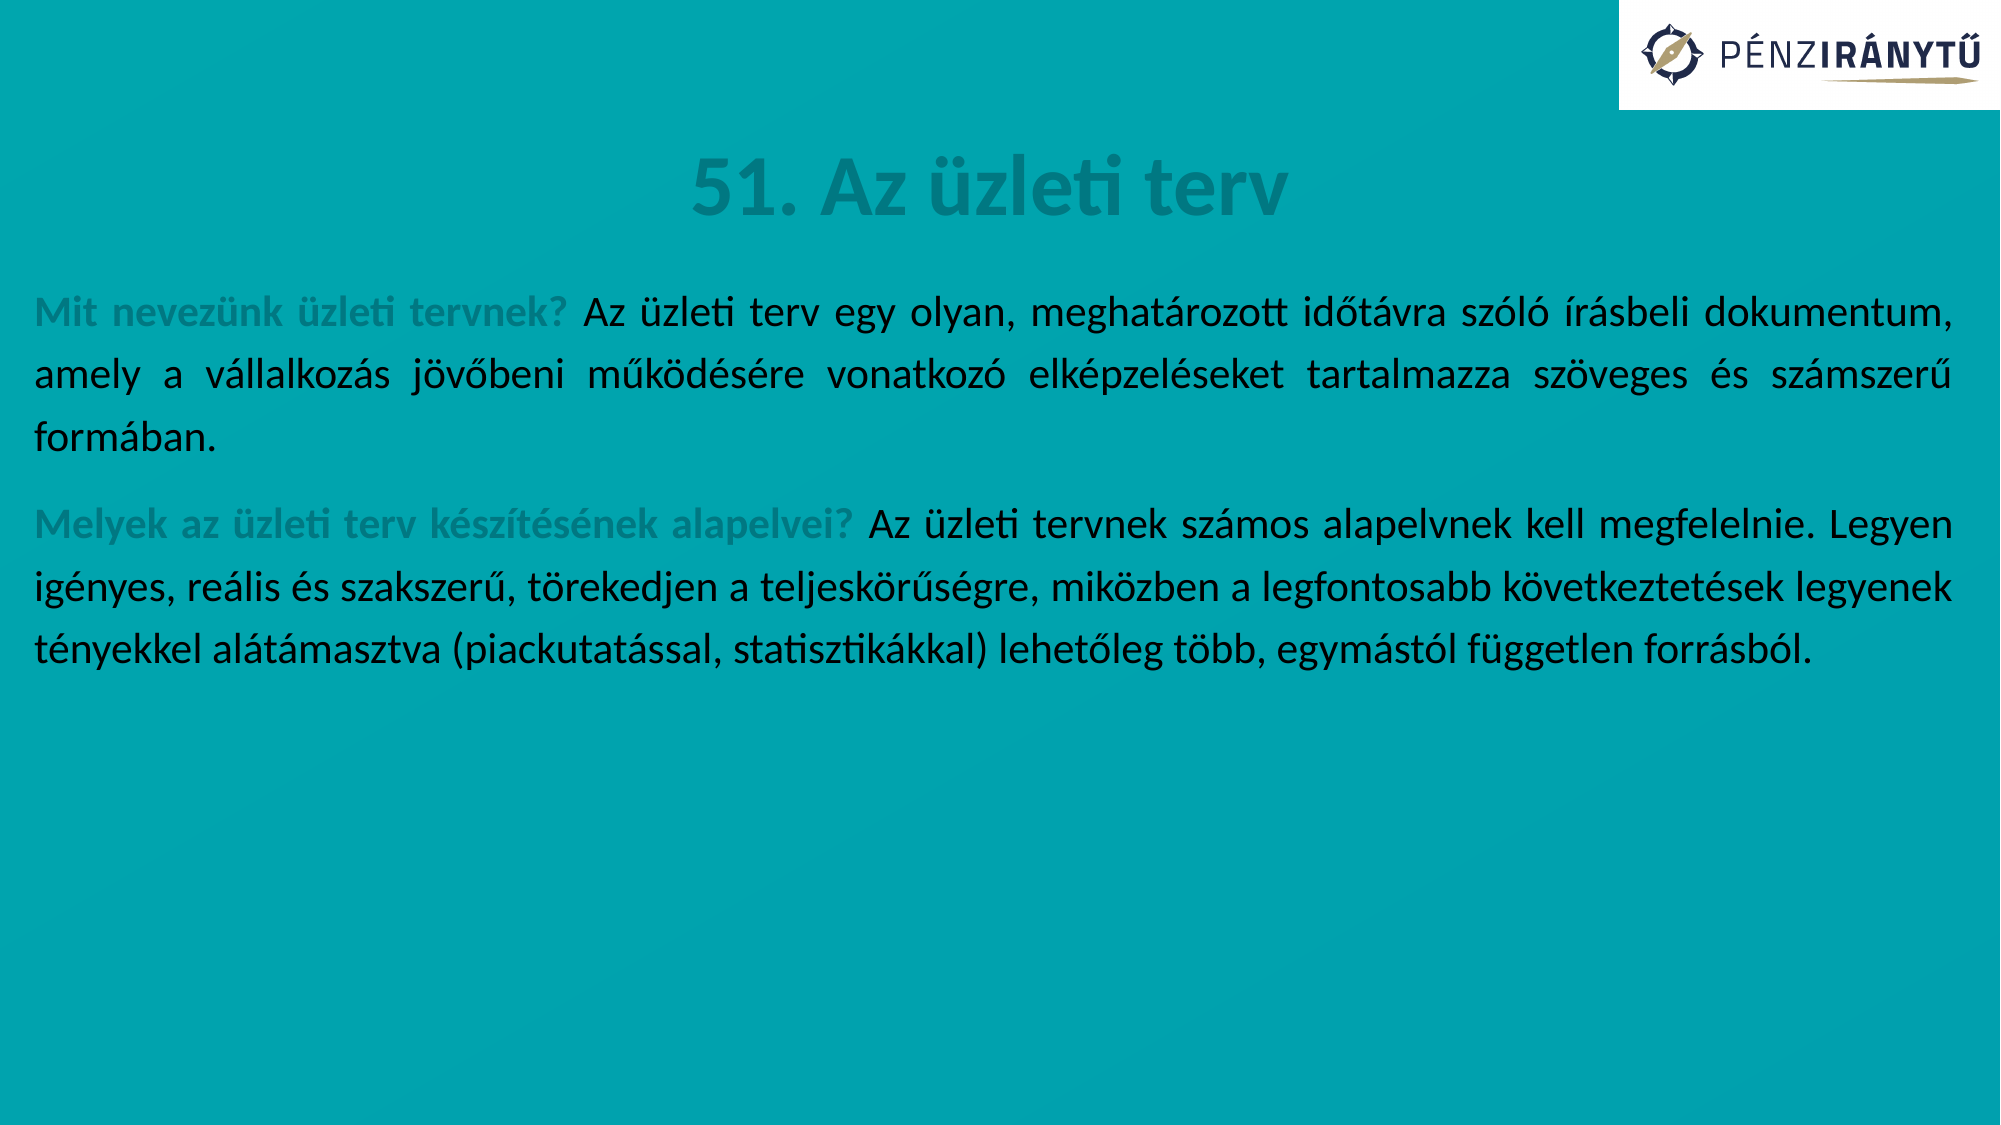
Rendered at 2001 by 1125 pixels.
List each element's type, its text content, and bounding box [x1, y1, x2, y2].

picture [1619, 0, 2000, 110]
subtitle Mit nevezünk üzleti tervnek? Az üzleti terv egy olyan, meghatározott időtávra szóló írásbeli dokumentum, amely a vállalkozás jövőbeni működésére vonatkozó elképzeléseket tartalmazza szöveges és számszerű formában. Melyek az üzleti terv készítésének alapelvei? Az üzleti tervnek számos alapelvnek kell megfelelnie. Legyen igényes, reális és szakszerű, törekedjen a teljeskörűségre, miközben a legfontosabb következtetések legyenek tényekkel alátámasztva (piackutatással, statisztikákkal) lehetőleg több, egymástól független forrásból. [19, 294, 1971, 832]
title 51. Az üzleti terv [0, 0, 2000, 294]
